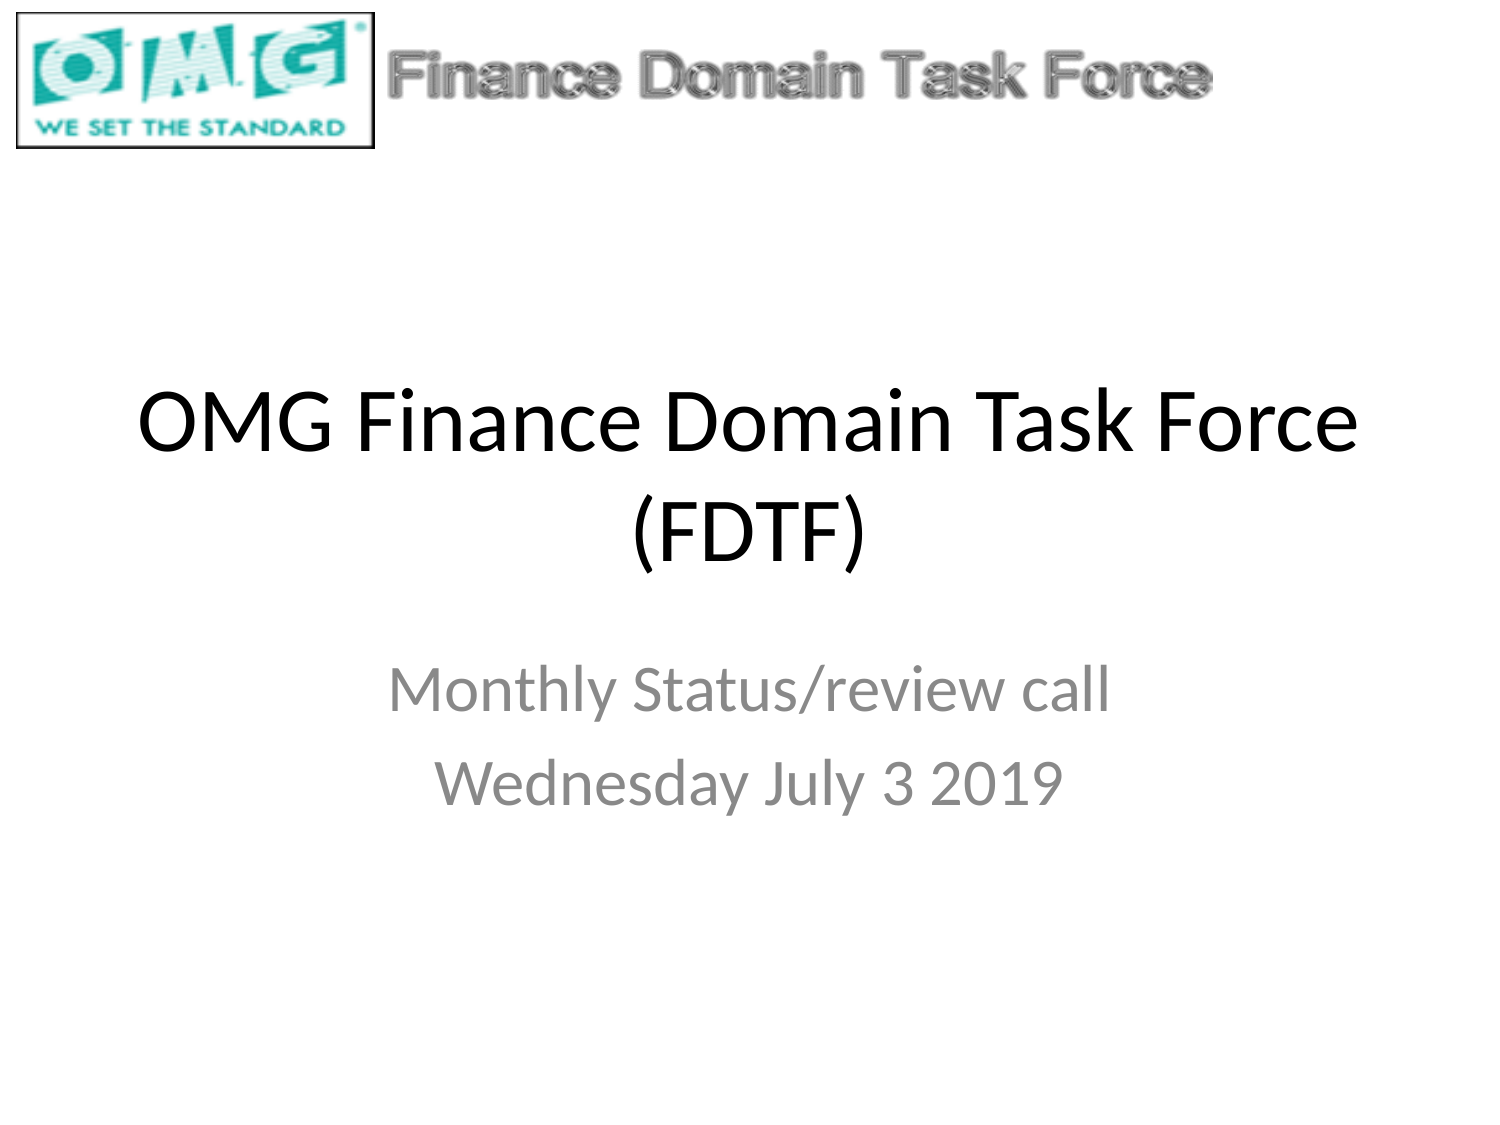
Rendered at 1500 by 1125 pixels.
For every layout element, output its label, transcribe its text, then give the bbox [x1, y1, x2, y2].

picture [387, 49, 1213, 101]
picture [16, 12, 376, 149]
title OMG Finance Domain Task Force (FDTF) [112, 349, 1388, 591]
subtitle Monthly Status/review call Wednesday July 3 2019 [224, 637, 1276, 926]
